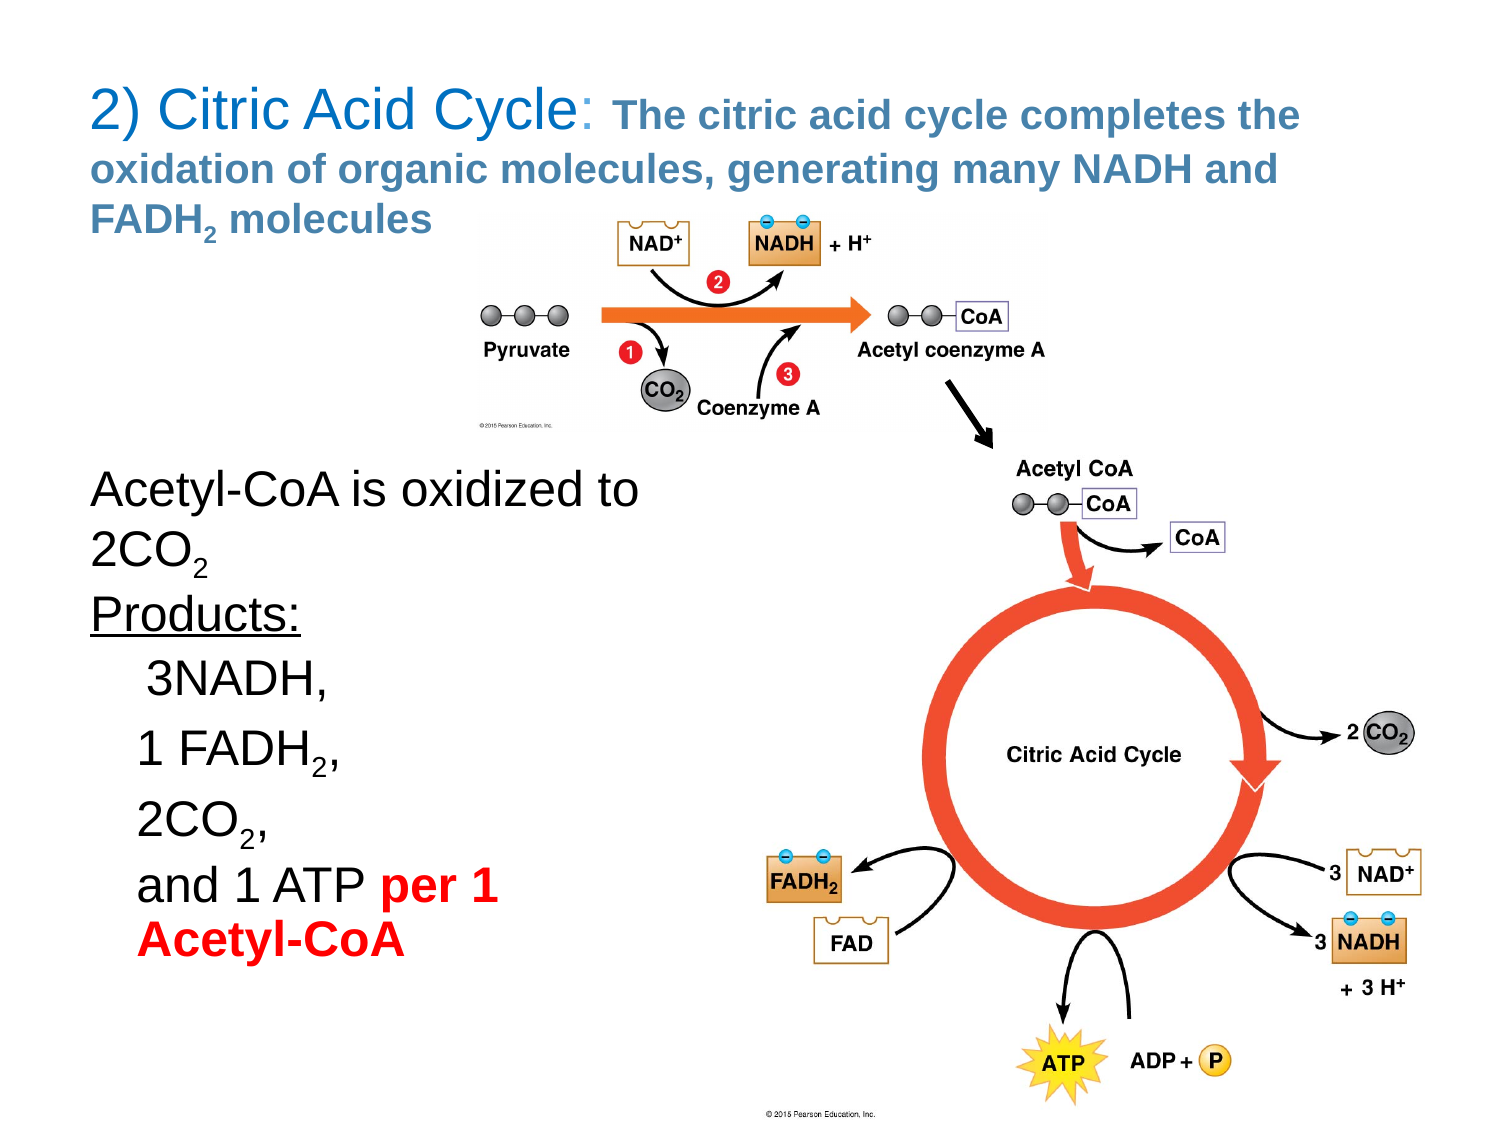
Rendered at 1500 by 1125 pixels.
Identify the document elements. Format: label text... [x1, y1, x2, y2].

text_box Acetyl-CoA is oxidized to 2CO2 Products: 3NADH, 1 FADH2, 2CO2, and 1 ATP per 1 Acetyl-CoA [0, 455, 688, 1125]
picture [762, 455, 1425, 1125]
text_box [947, 380, 993, 449]
picture [477, 212, 1048, 432]
text_box 2) Citric Acid Cycle: The citric acid cycle completes the oxidation of organic molecules, generating many NADH and FADH2 molecules [74, 64, 1356, 256]
